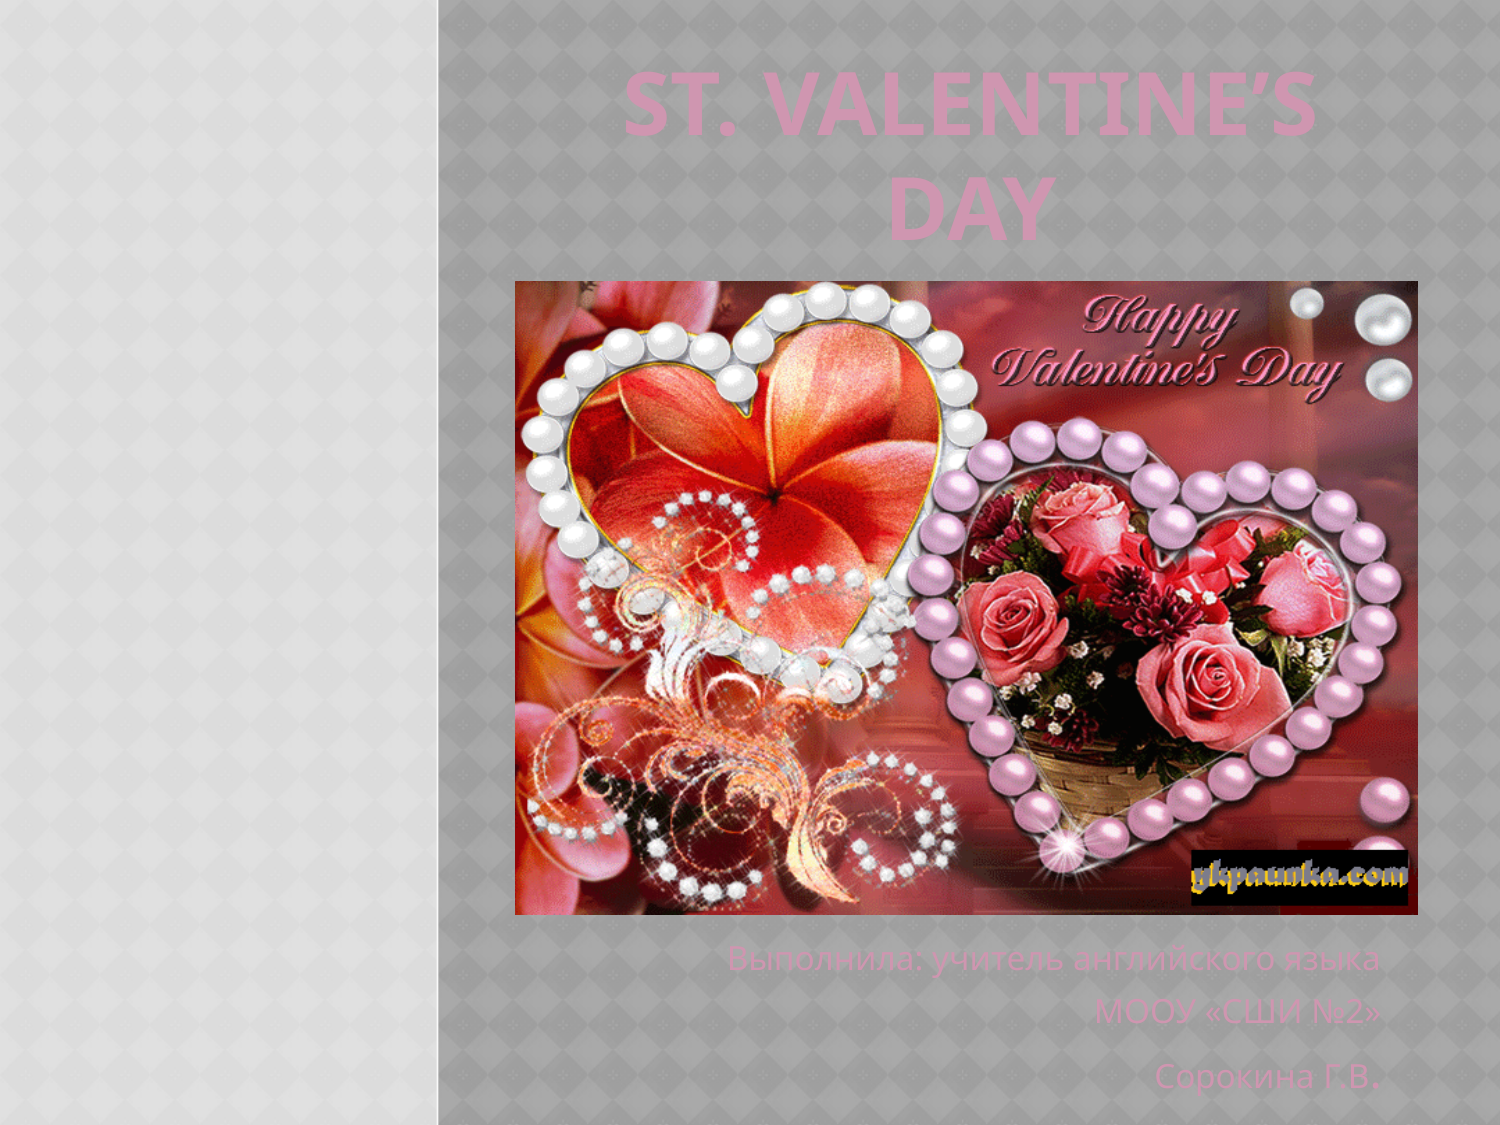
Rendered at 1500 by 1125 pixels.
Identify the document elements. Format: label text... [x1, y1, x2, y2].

picture [515, 280, 1419, 916]
subtitle Выполнила: учитель английского языка МООУ «СШИ №2» Сорокина Г.В. [550, 937, 1390, 1125]
title St. Valentine’s Day [552, 46, 1390, 258]
